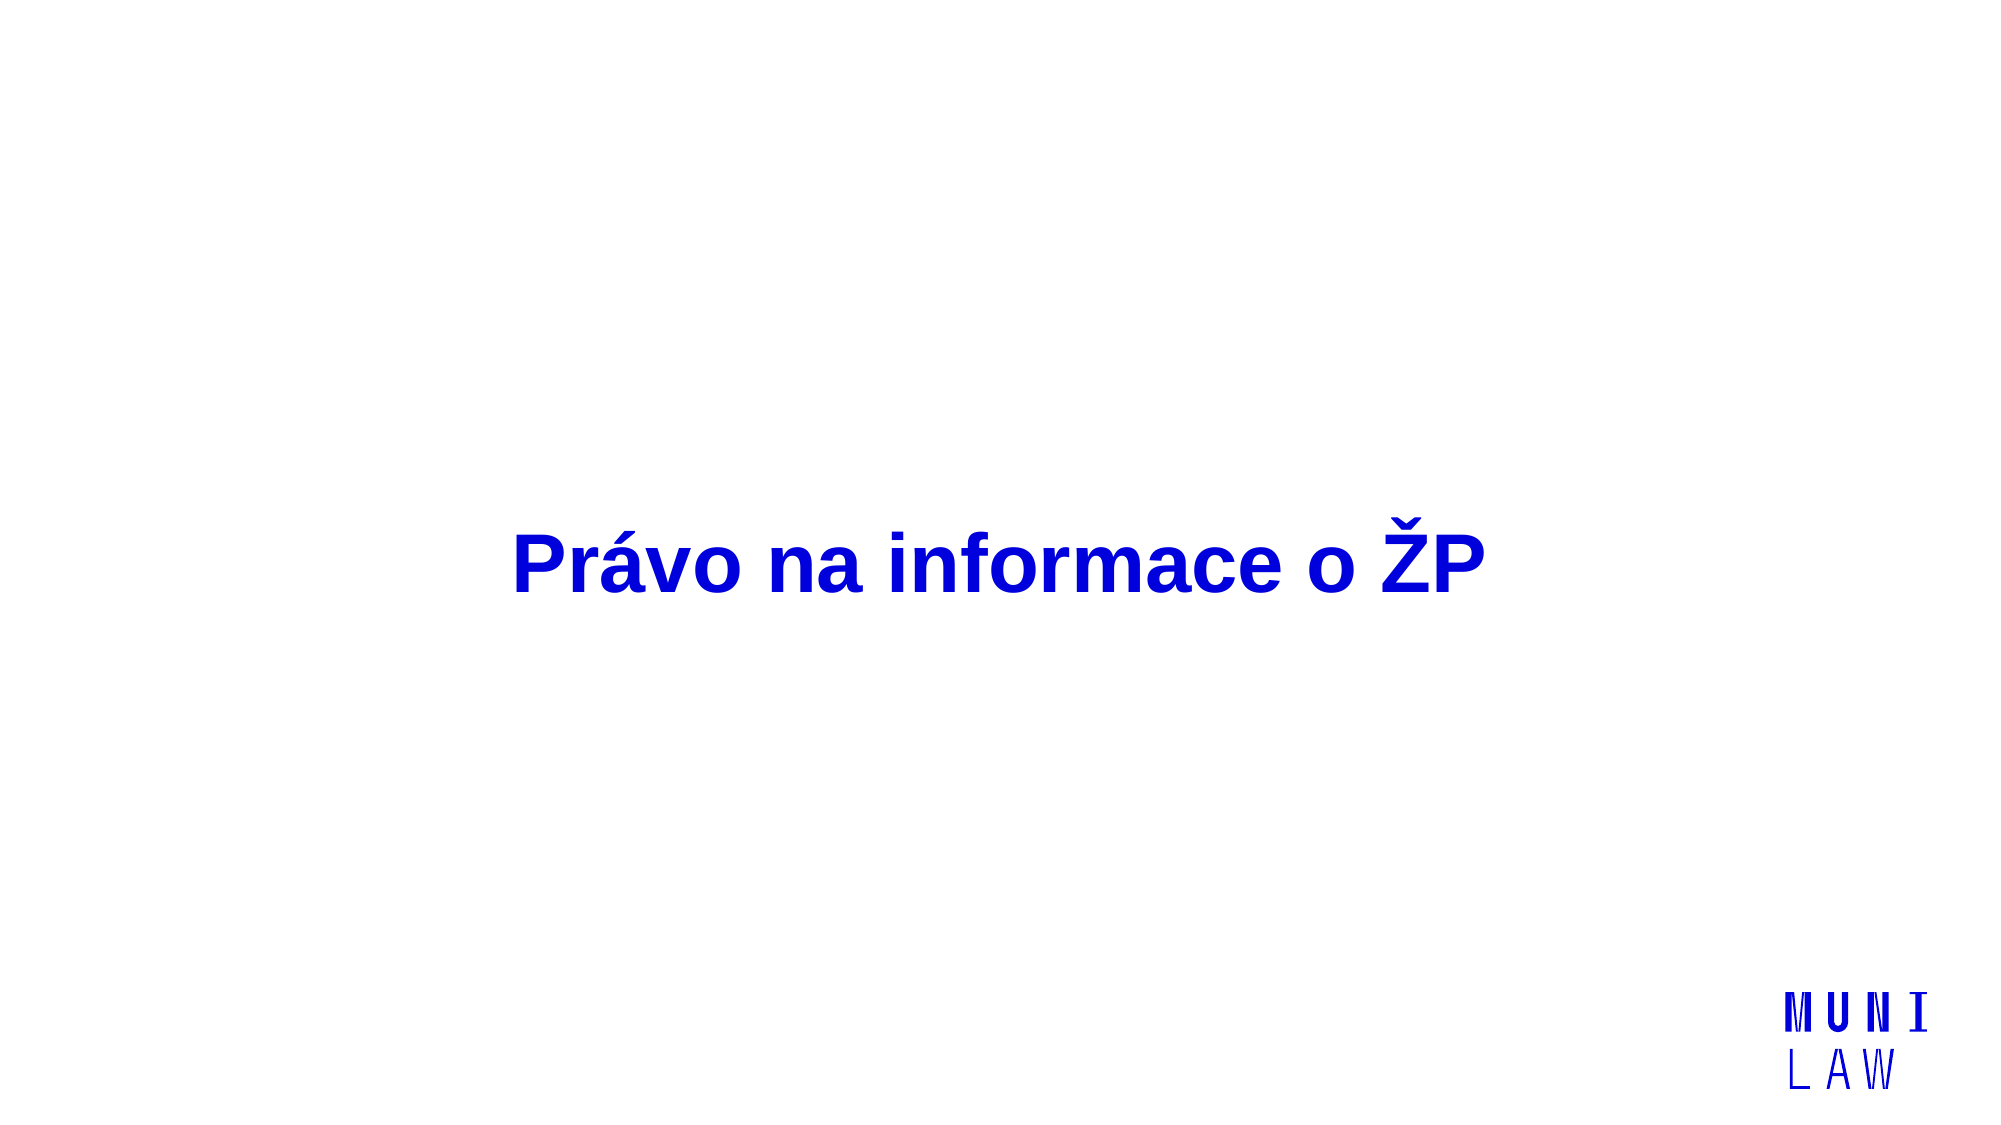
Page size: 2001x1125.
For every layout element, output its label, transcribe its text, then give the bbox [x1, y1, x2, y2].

title Právo na informace o ŽP [117, 525, 1882, 600]
